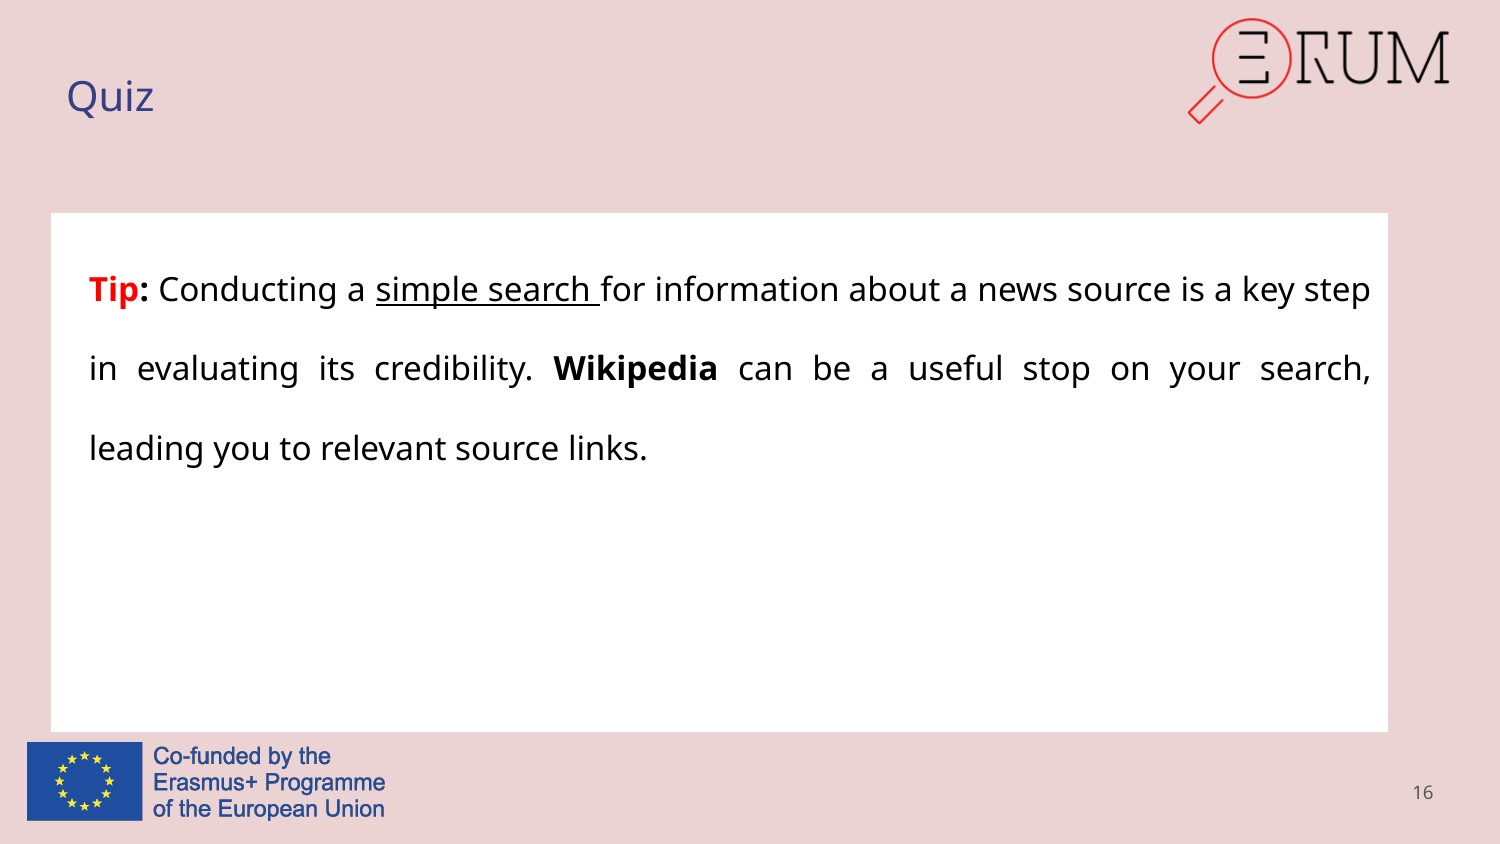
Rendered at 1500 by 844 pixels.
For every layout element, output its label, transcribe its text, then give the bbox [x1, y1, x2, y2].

list Tip: Conducting a simple search for information about a news source is a key step in evaluating its credibility. Wikipedia can be a useful stop on your search, leading you to relevant source links. [51, 212, 1388, 732]
title Quiz [51, 55, 1168, 150]
slide_number 16 [1358, 761, 1449, 826]
picture [1136, 0, 1500, 137]
picture [27, 742, 385, 821]
